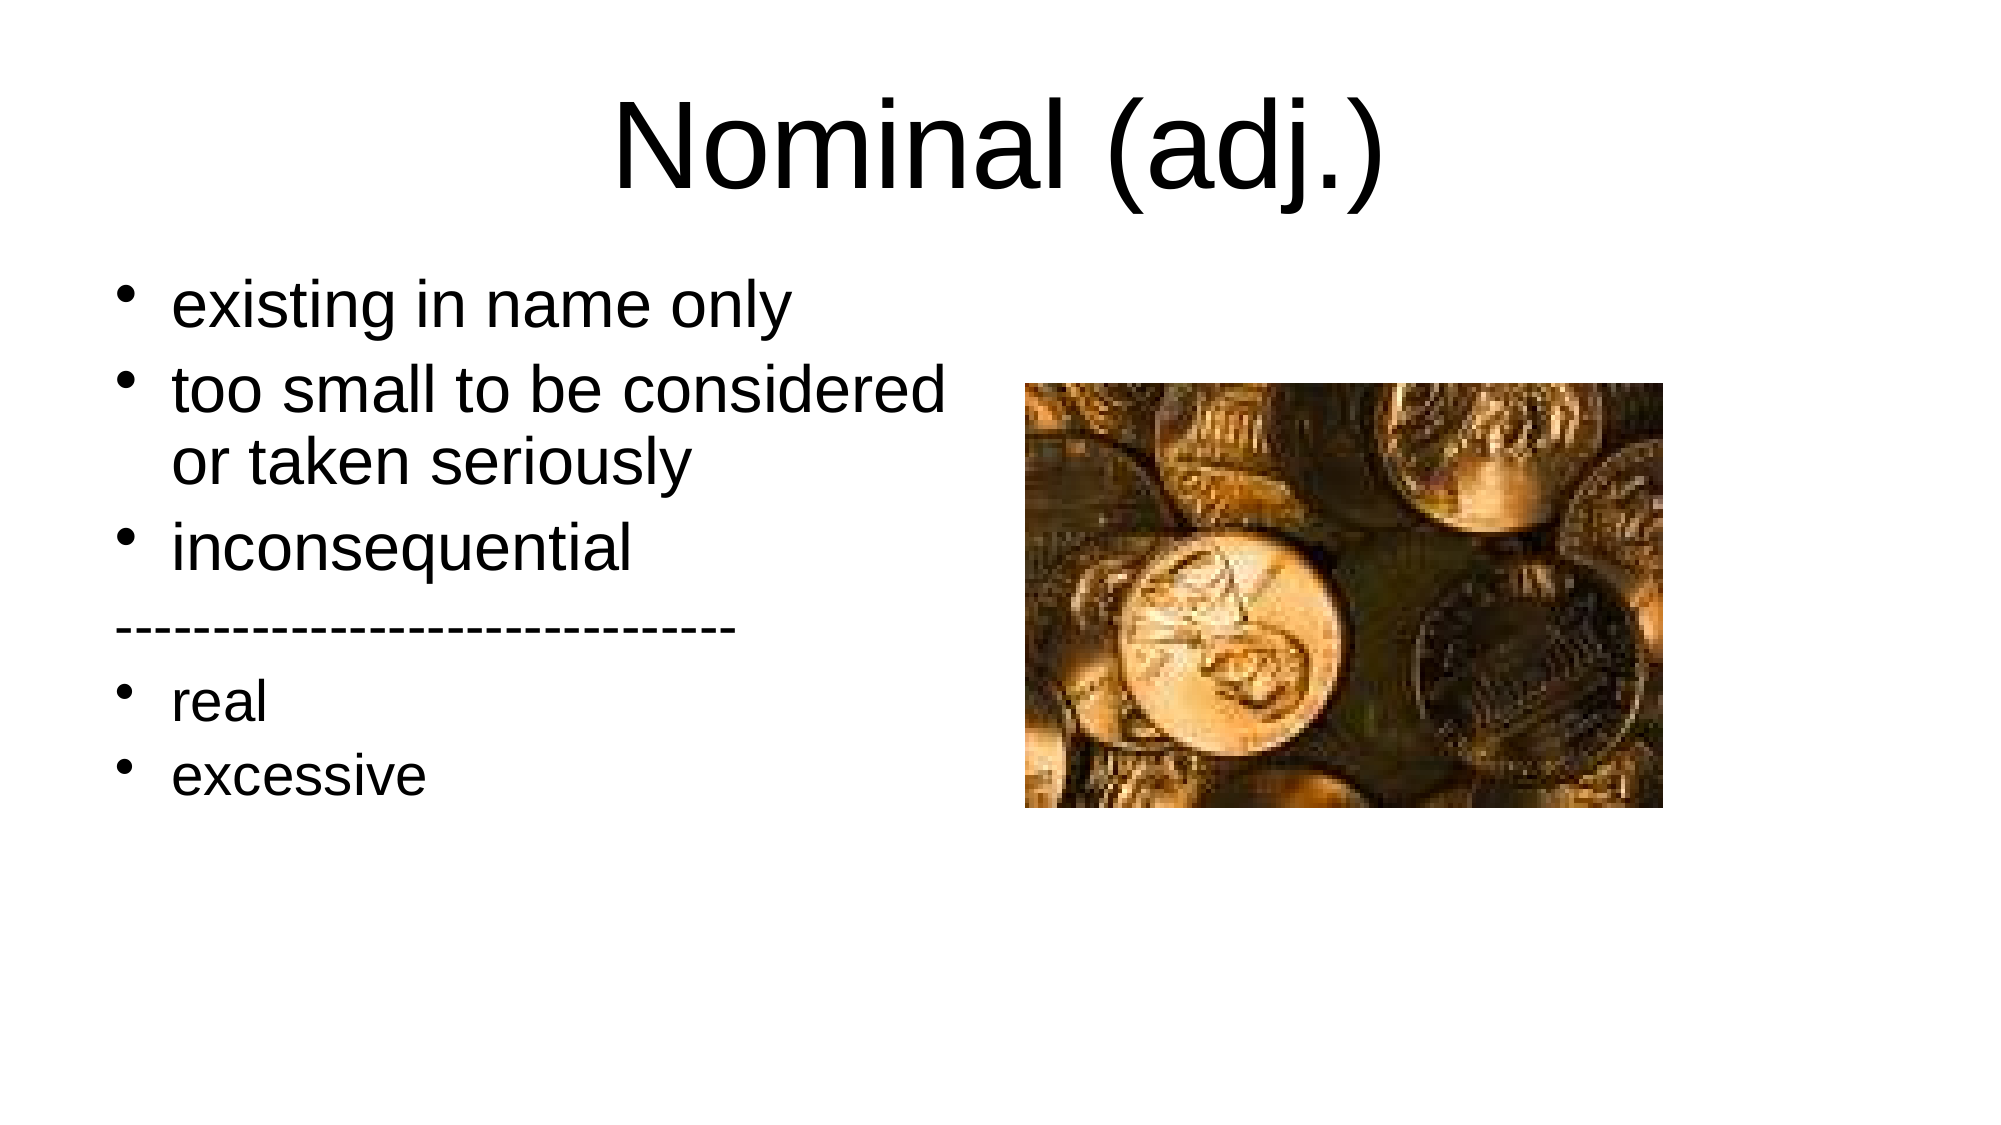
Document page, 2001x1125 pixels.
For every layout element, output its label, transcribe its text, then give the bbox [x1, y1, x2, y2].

list existing in name only too small to be considered or taken seriously inconsequential -------------------------------- real excessive [99, 262, 984, 1005]
picture [1024, 383, 1663, 808]
title Nominal (adj.) [99, 45, 1900, 233]
